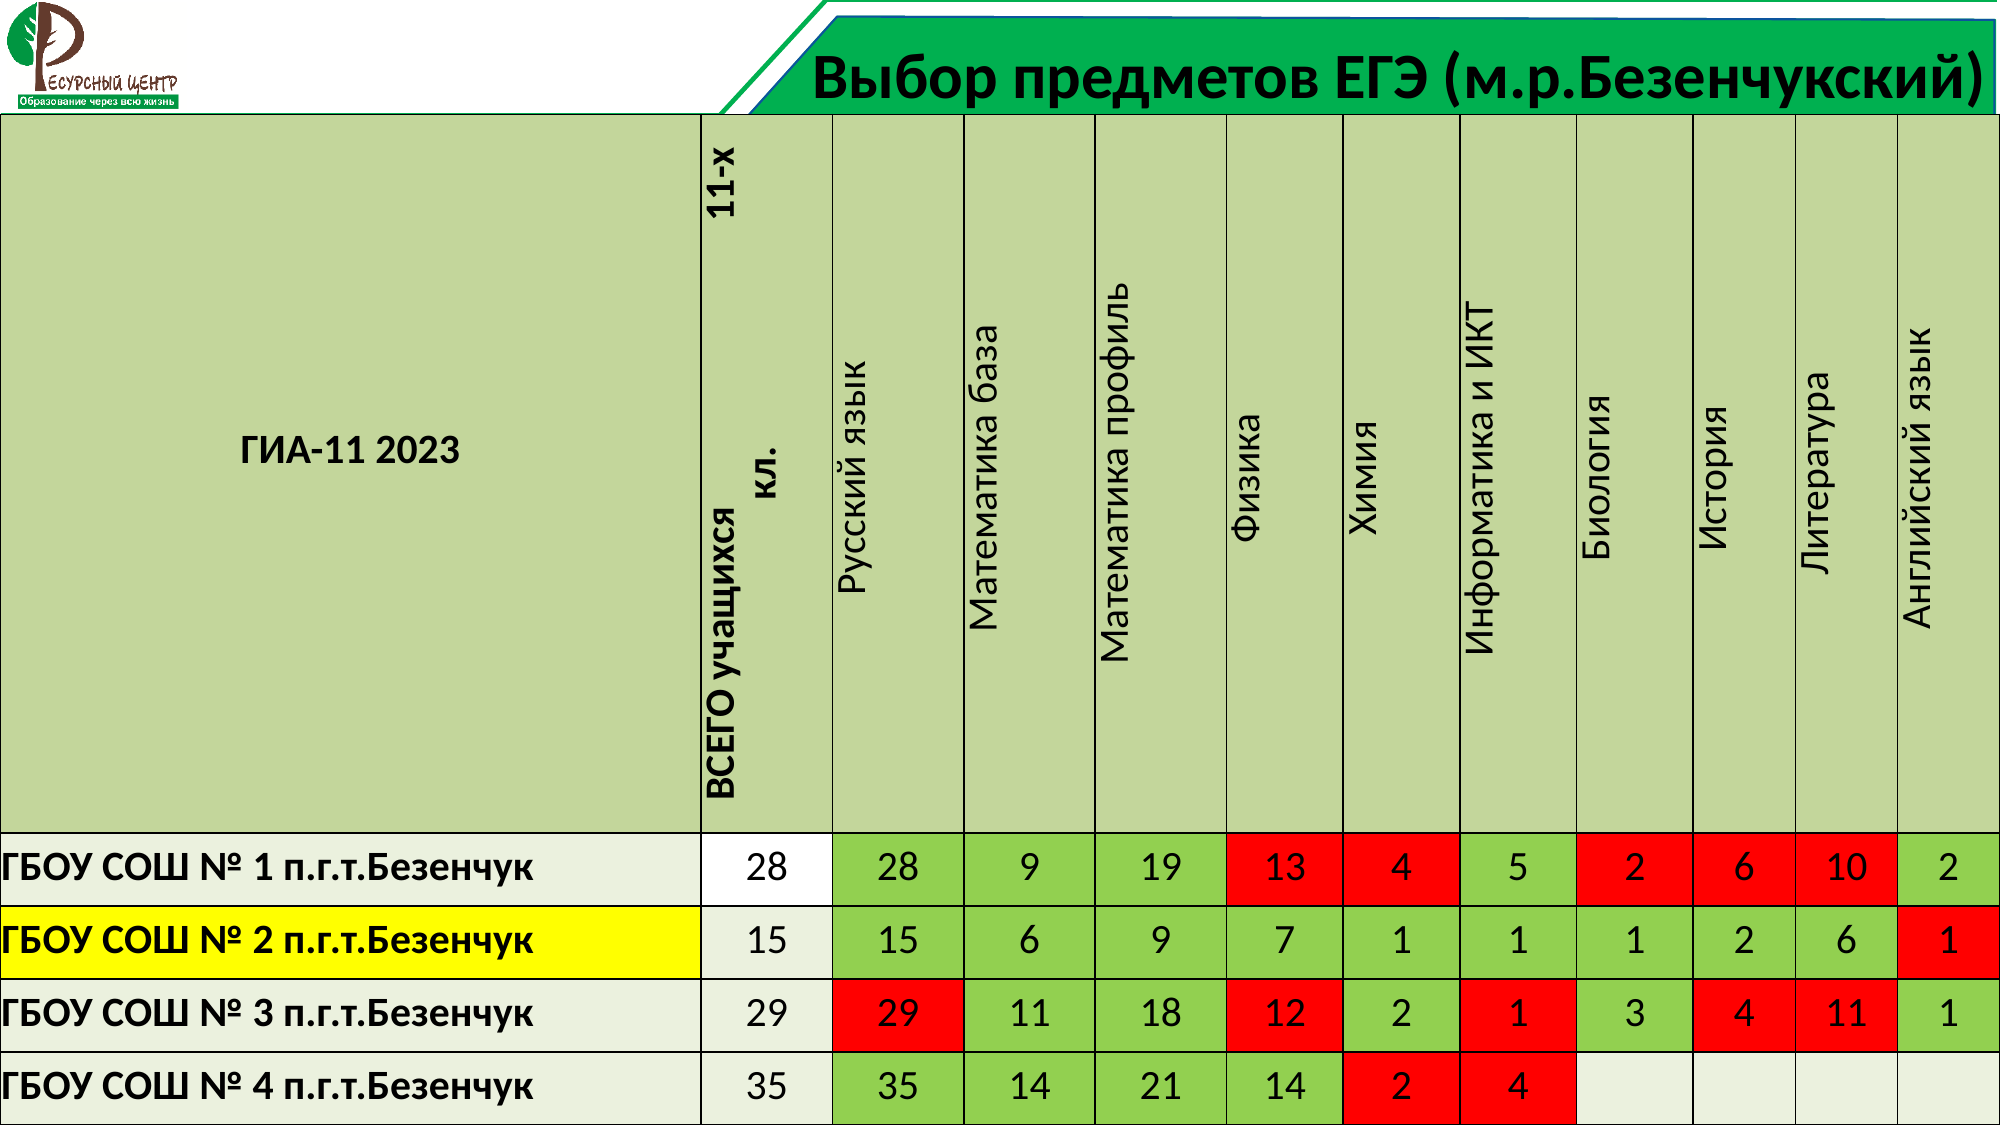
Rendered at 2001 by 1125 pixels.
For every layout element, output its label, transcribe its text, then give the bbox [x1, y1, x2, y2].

table_header Информатика и ИКТ [1461, 115, 1576, 832]
picture [7, 2, 187, 112]
table_cell 7 [1227, 907, 1342, 978]
table_cell 1 [1898, 907, 1999, 978]
table_cell 13 [1227, 834, 1342, 905]
table_header Химия [1344, 115, 1459, 832]
title Выбор предметов ЕГЭ (м.р.Безенчукский) [812, 33, 2000, 114]
table_header Физика [1227, 115, 1342, 832]
table_cell 4 [1344, 834, 1459, 905]
table_cell 6 [1796, 907, 1897, 978]
table_cell 21 [1096, 1053, 1226, 1124]
table_cell ГБОУ СОШ № 4 п.г.т.Безенчук [1, 1053, 700, 1124]
table_header Математика база [965, 115, 1094, 832]
table_cell 15 [833, 907, 963, 978]
table_cell 28 [702, 834, 832, 905]
table_cell 14 [1227, 1053, 1342, 1124]
table_cell 1 [1461, 980, 1576, 1051]
table_cell 2 [1694, 907, 1795, 978]
table_cell 15 [702, 907, 832, 978]
table_cell 4 [1461, 1053, 1576, 1124]
table_cell 9 [965, 834, 1094, 905]
table_cell 4 [1694, 980, 1795, 1051]
table_header Русский язык [833, 115, 963, 832]
table_cell 11 [965, 980, 1094, 1051]
table_cell 19 [1096, 834, 1226, 905]
table_cell 35 [702, 1053, 832, 1124]
table_header Английский язык [1898, 115, 1999, 832]
table_cell 28 [833, 834, 963, 905]
table_header Литература [1796, 115, 1897, 832]
table_cell 11 [1796, 980, 1897, 1051]
table_cell 2 [1577, 834, 1692, 905]
table_cell [1577, 1053, 1692, 1124]
table_header Математика профиль [1096, 115, 1226, 832]
table_header История [1694, 115, 1795, 832]
table_cell 9 [1096, 907, 1226, 978]
table_cell 1 [1898, 980, 1999, 1051]
table_header ГИА-11 2023 [1, 115, 700, 832]
table_cell 6 [965, 907, 1094, 978]
table_cell 2 [1344, 1053, 1459, 1124]
table_cell 5 [1461, 834, 1576, 905]
table_cell [1898, 1053, 1999, 1124]
table_cell 2 [1898, 834, 1999, 905]
table_cell 14 [965, 1053, 1094, 1124]
table_cell ГБОУ СОШ № 2 п.г.т.Безенчук [1, 907, 700, 978]
table_cell ГБОУ СОШ № 1 п.г.т.Безенчук [1, 834, 700, 905]
table_cell 18 [1096, 980, 1226, 1051]
table_cell [1694, 1053, 1795, 1124]
table_cell 29 [833, 980, 963, 1051]
table_cell 10 [1796, 834, 1897, 905]
table_cell 1 [1344, 907, 1459, 978]
table_cell 2 [1344, 980, 1459, 1051]
table_cell [1796, 1053, 1897, 1124]
table_cell 12 [1227, 980, 1342, 1051]
table_cell 3 [1577, 980, 1692, 1051]
table_header Биология [1577, 115, 1692, 832]
table_cell 35 [833, 1053, 963, 1124]
table_cell 29 [702, 980, 832, 1051]
table_cell 6 [1694, 834, 1795, 905]
table_cell ГБОУ СОШ № 3 п.г.т.Безенчук [1, 980, 700, 1051]
table_cell 1 [1461, 907, 1576, 978]
table_cell 1 [1577, 907, 1692, 978]
table_header ВСЕГО учащихся 11-х кл. [702, 115, 832, 832]
